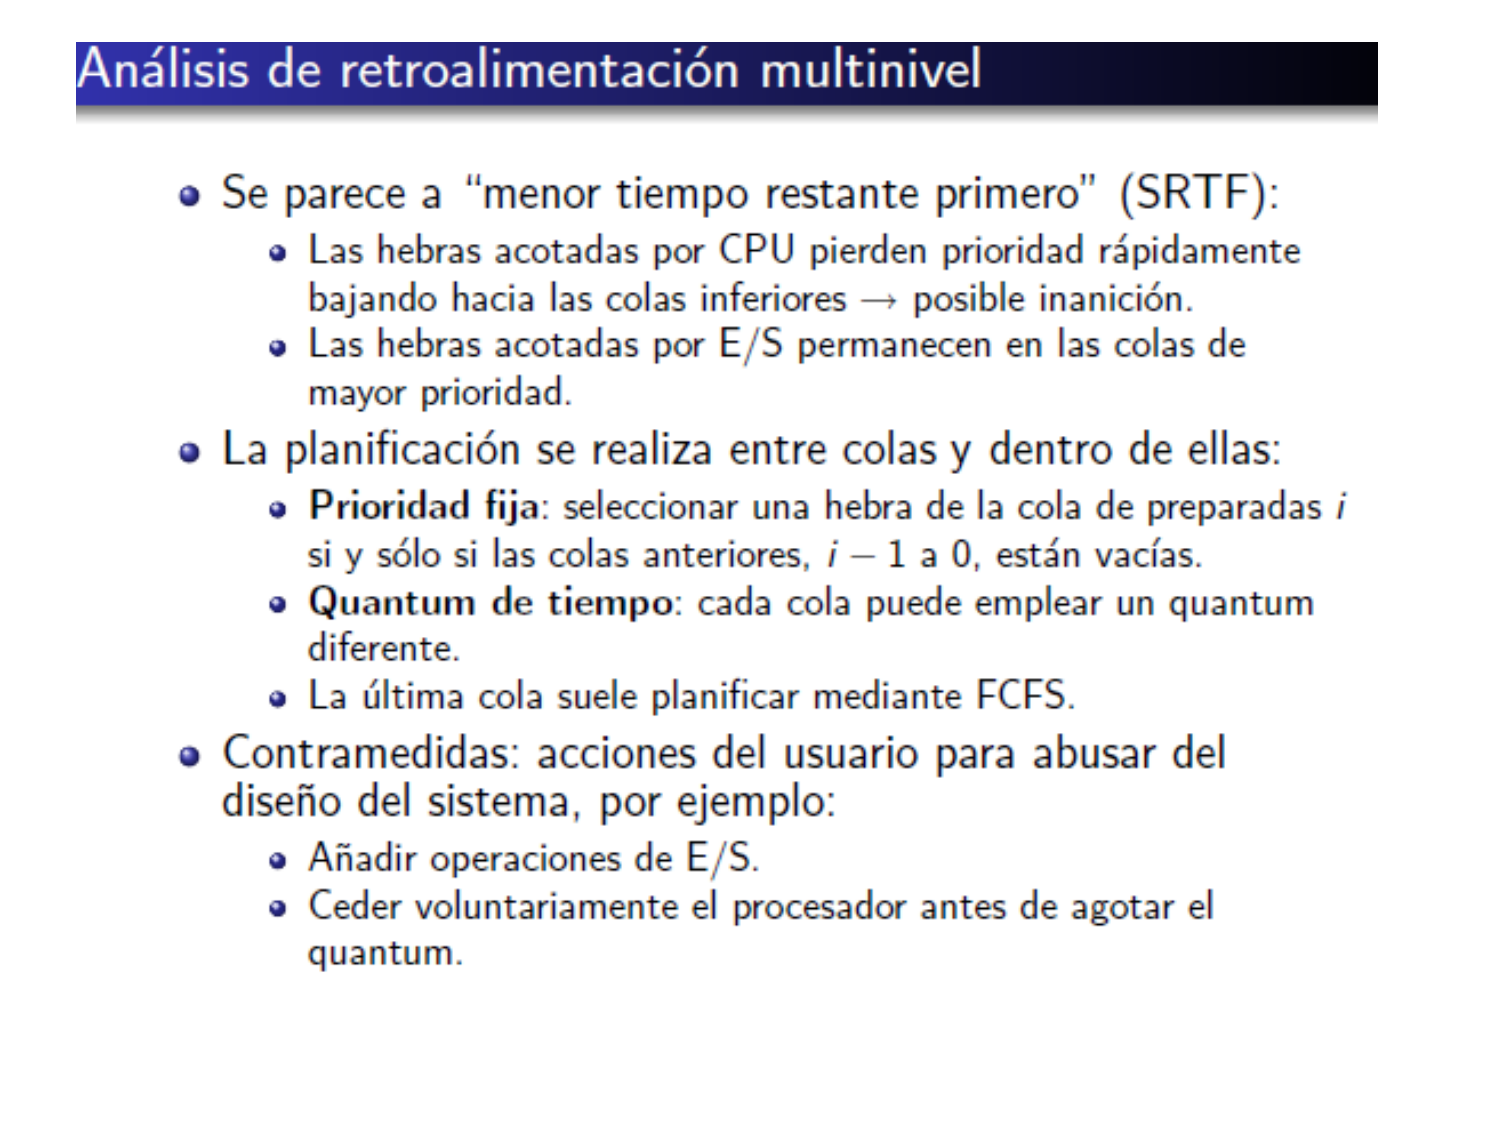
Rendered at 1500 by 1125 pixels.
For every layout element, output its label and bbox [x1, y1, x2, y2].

picture [76, 42, 1378, 988]
